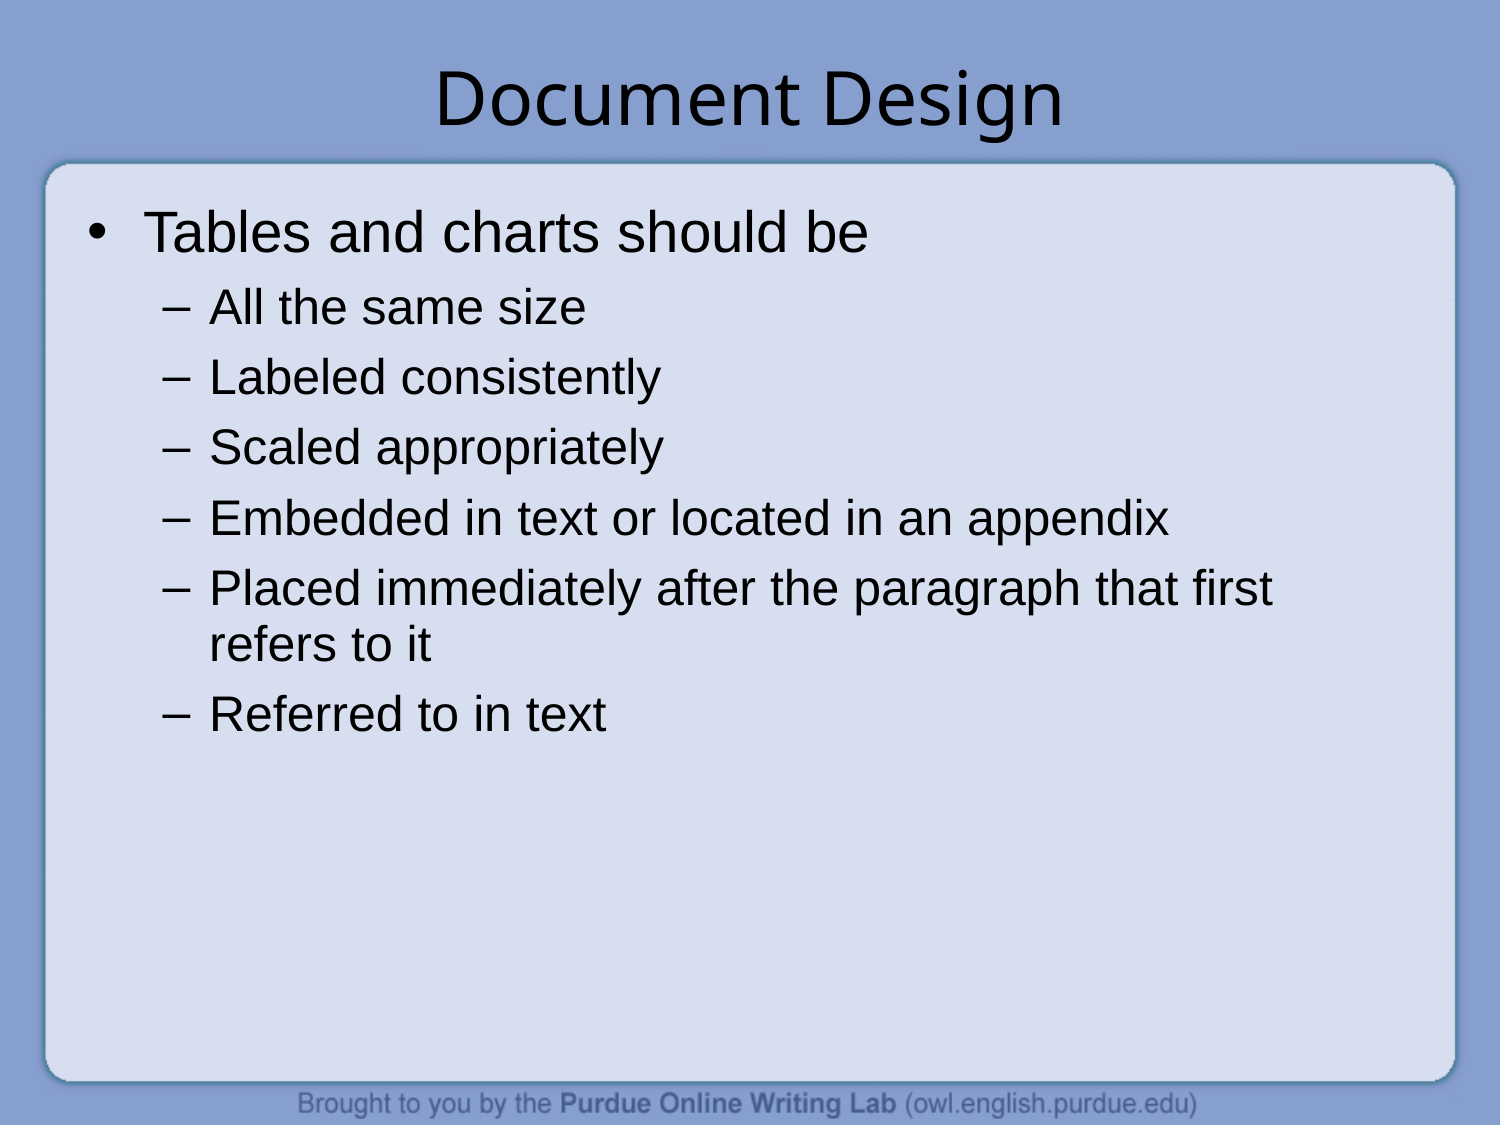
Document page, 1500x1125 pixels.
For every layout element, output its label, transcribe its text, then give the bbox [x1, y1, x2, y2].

picture [0, 0, 1500, 1125]
list Tables and charts should be All the same size Labeled consistently Scaled appropriately Embedded in text or located in an appendix Placed immediately after the paragraph that first refers to it Referred to in text [87, 200, 1413, 1038]
title Document Design [112, 0, 1388, 186]
